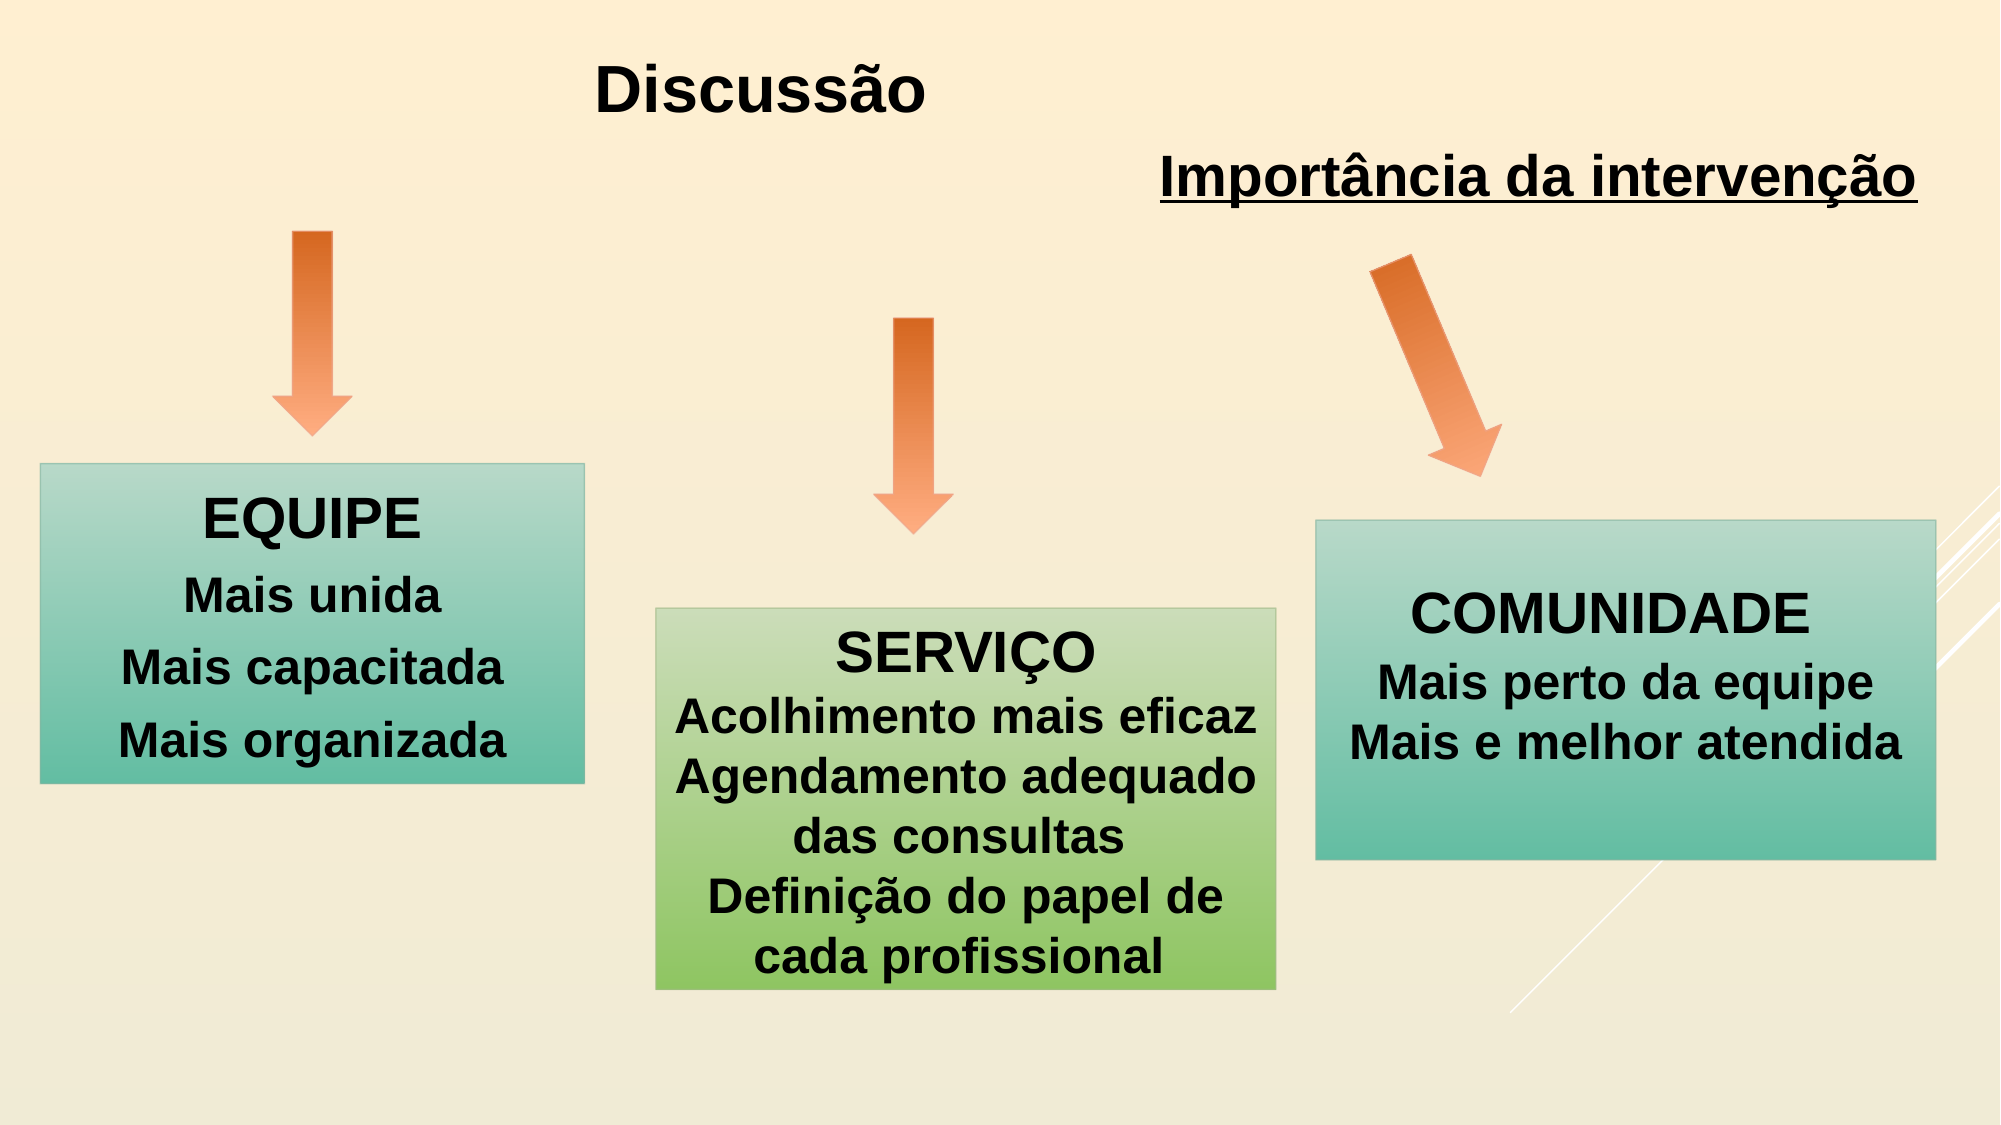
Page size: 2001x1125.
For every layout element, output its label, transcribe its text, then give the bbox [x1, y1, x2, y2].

text_box [271, 230, 353, 437]
text_box Discussão [579, 37, 1082, 133]
text_box SERVIÇO Acolhimento mais eficaz Agendamento adequado das consultas Definição do papel de cada profissional [655, 607, 1277, 990]
text_box [873, 317, 954, 535]
title Importância da intervenção [1117, 124, 1960, 216]
list EQUIPE Mais unida Mais capacitada Mais organizada [40, 463, 585, 784]
text_box COMUNIDADE Mais perto da equipe Mais e melhor atendida [1315, 519, 1937, 861]
text_box [1369, 253, 1503, 478]
